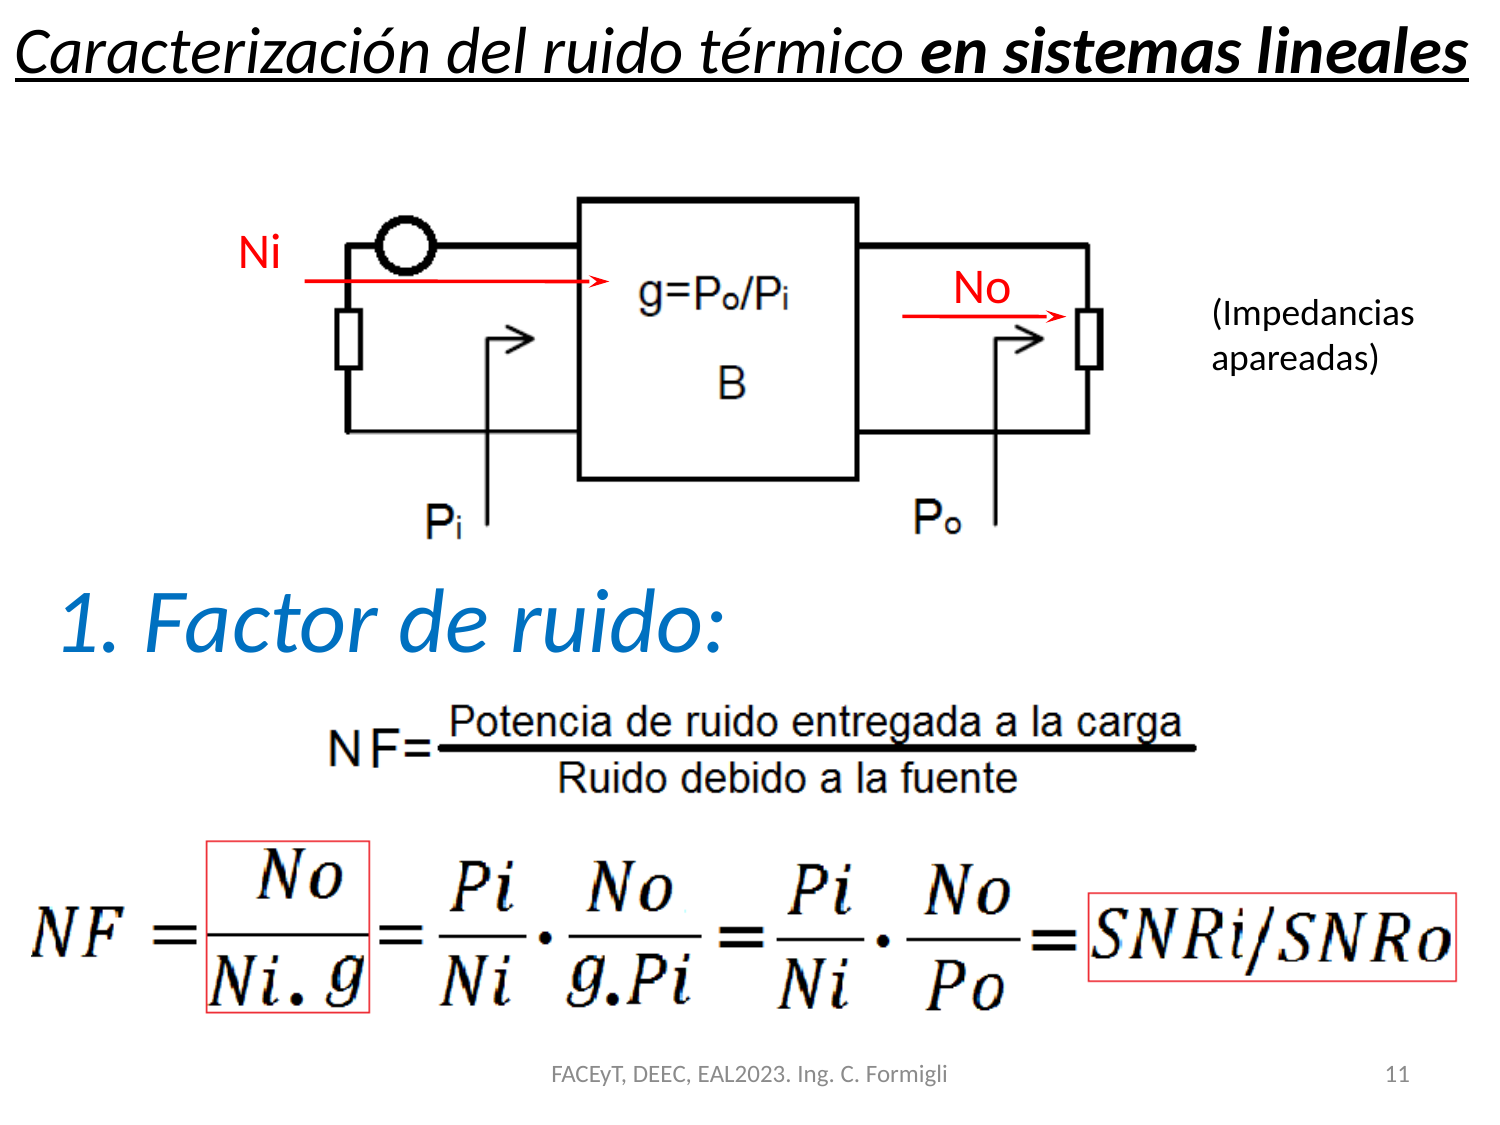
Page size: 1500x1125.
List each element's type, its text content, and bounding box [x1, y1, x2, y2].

text_box (Impedancias apareadas) [1196, 280, 1431, 386]
text_box Ni [223, 210, 297, 286]
picture [316, 691, 1200, 812]
text_box 1. Factor de ruido: [38, 553, 766, 679]
footer FACEyT, DEEC, EAL2023. Ing. C. Formigli [512, 1042, 988, 1103]
text_box Caracterización del ruido térmico en sistemas lineales [0, 1, 1500, 95]
slide_number 11 [1074, 1042, 1425, 1103]
picture [31, 836, 1466, 1020]
picture [327, 187, 1114, 563]
